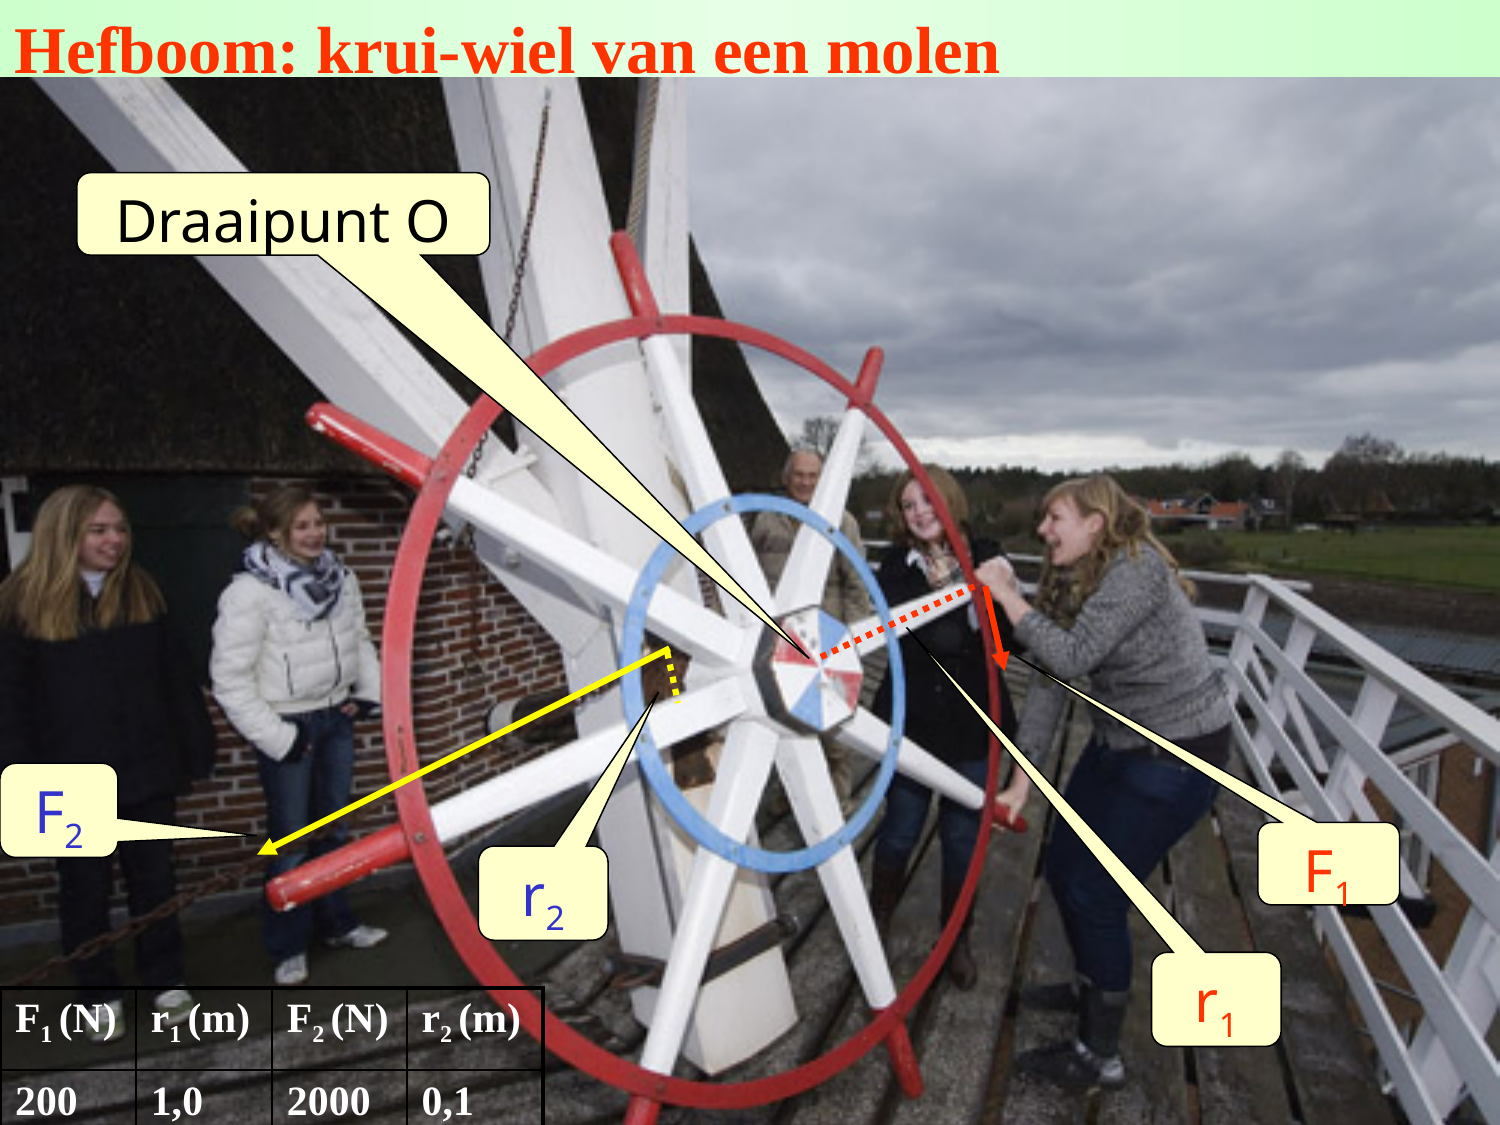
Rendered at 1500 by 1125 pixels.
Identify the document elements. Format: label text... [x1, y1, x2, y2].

text_box Hefboom: krui-wiel van een molen [0, 0, 1282, 76]
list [0, 77, 1500, 1125]
